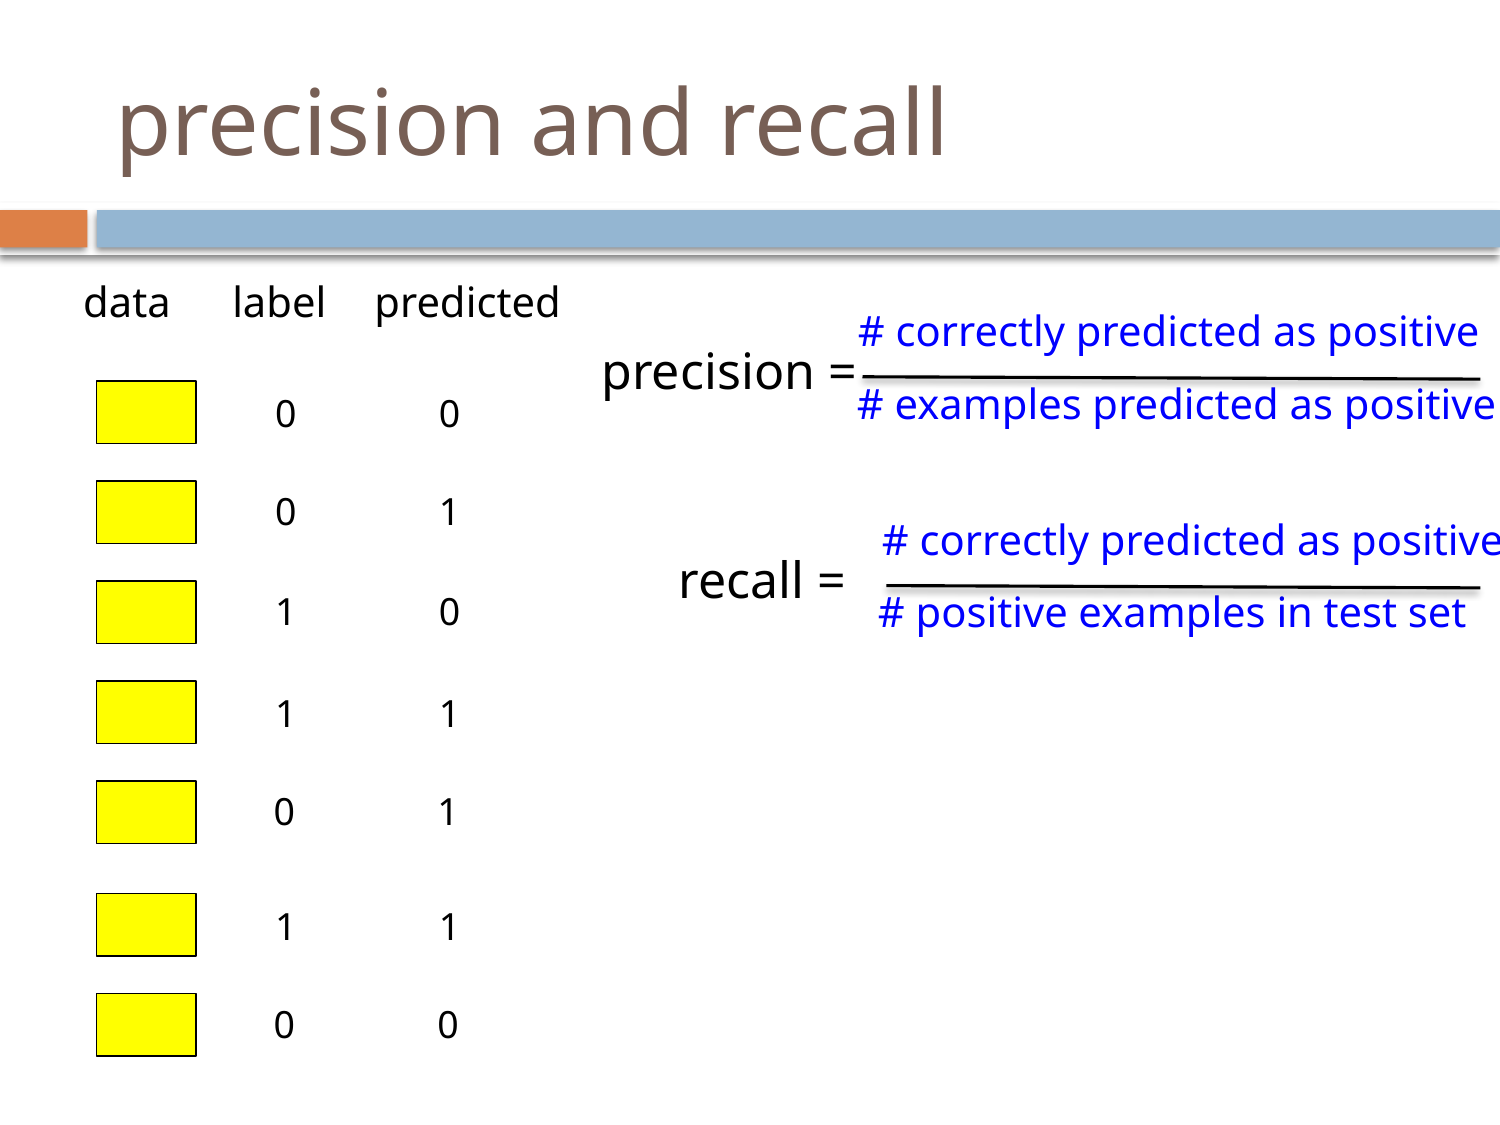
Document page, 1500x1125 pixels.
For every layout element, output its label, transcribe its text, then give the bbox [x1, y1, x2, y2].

text_box [96, 780, 197, 844]
text_box predicted [359, 268, 576, 334]
text_box 1 [260, 580, 312, 641]
text_box 0 [258, 993, 310, 1054]
text_box # positive examples in test set [863, 578, 1482, 644]
text_box 1 [260, 682, 312, 743]
text_box [96, 993, 197, 1056]
text_box 0 [260, 480, 312, 541]
text_box [96, 580, 197, 644]
text_box [96, 680, 197, 744]
text_box recall = [663, 540, 874, 616]
text_box # correctly predicted as positive [843, 297, 1495, 363]
text_box 1 [424, 895, 476, 956]
text_box 0 [424, 580, 476, 641]
text_box 0 [260, 382, 312, 443]
text_box 1 [424, 682, 476, 743]
text_box # examples predicted as positive [842, 370, 1500, 435]
text_box label [217, 268, 342, 334]
text_box 0 [422, 993, 474, 1054]
title precision and recall [100, 37, 1438, 200]
text_box 1 [422, 780, 474, 841]
text_box # correctly predicted as positive [867, 506, 1500, 572]
text_box [96, 480, 197, 544]
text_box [862, 376, 1481, 380]
text_box data [68, 268, 186, 334]
text_box 1 [260, 895, 312, 956]
text_box precision = [586, 332, 885, 407]
text_box 1 [424, 480, 476, 541]
text_box [96, 893, 197, 956]
text_box [96, 380, 197, 444]
text_box 0 [258, 780, 310, 841]
text_box 0 [424, 382, 476, 443]
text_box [886, 585, 1481, 589]
